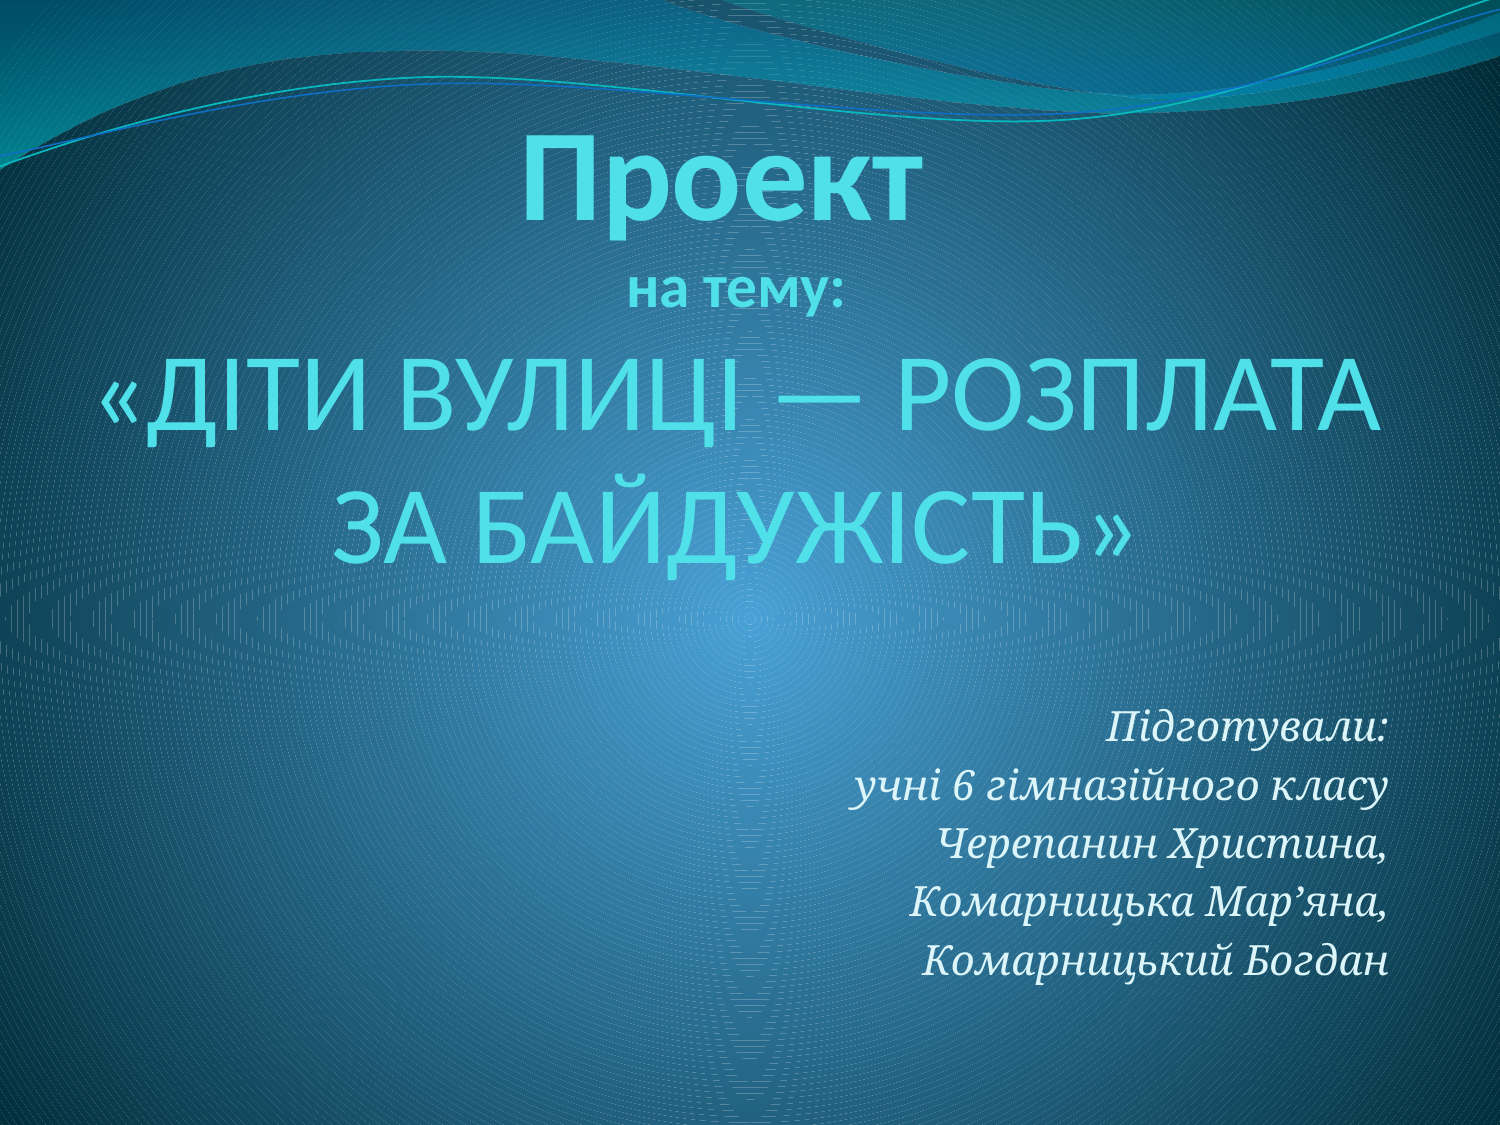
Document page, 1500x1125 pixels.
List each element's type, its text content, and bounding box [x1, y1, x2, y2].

title Проект на тему: «Діти вулиці — розплата за байдужість» [88, 66, 1388, 587]
subtitle Підготували: учні 6 гімназійного класу Черепанин Христина, Комарницька Мар’яна, Комарницький Богдан [87, 692, 1400, 1024]
